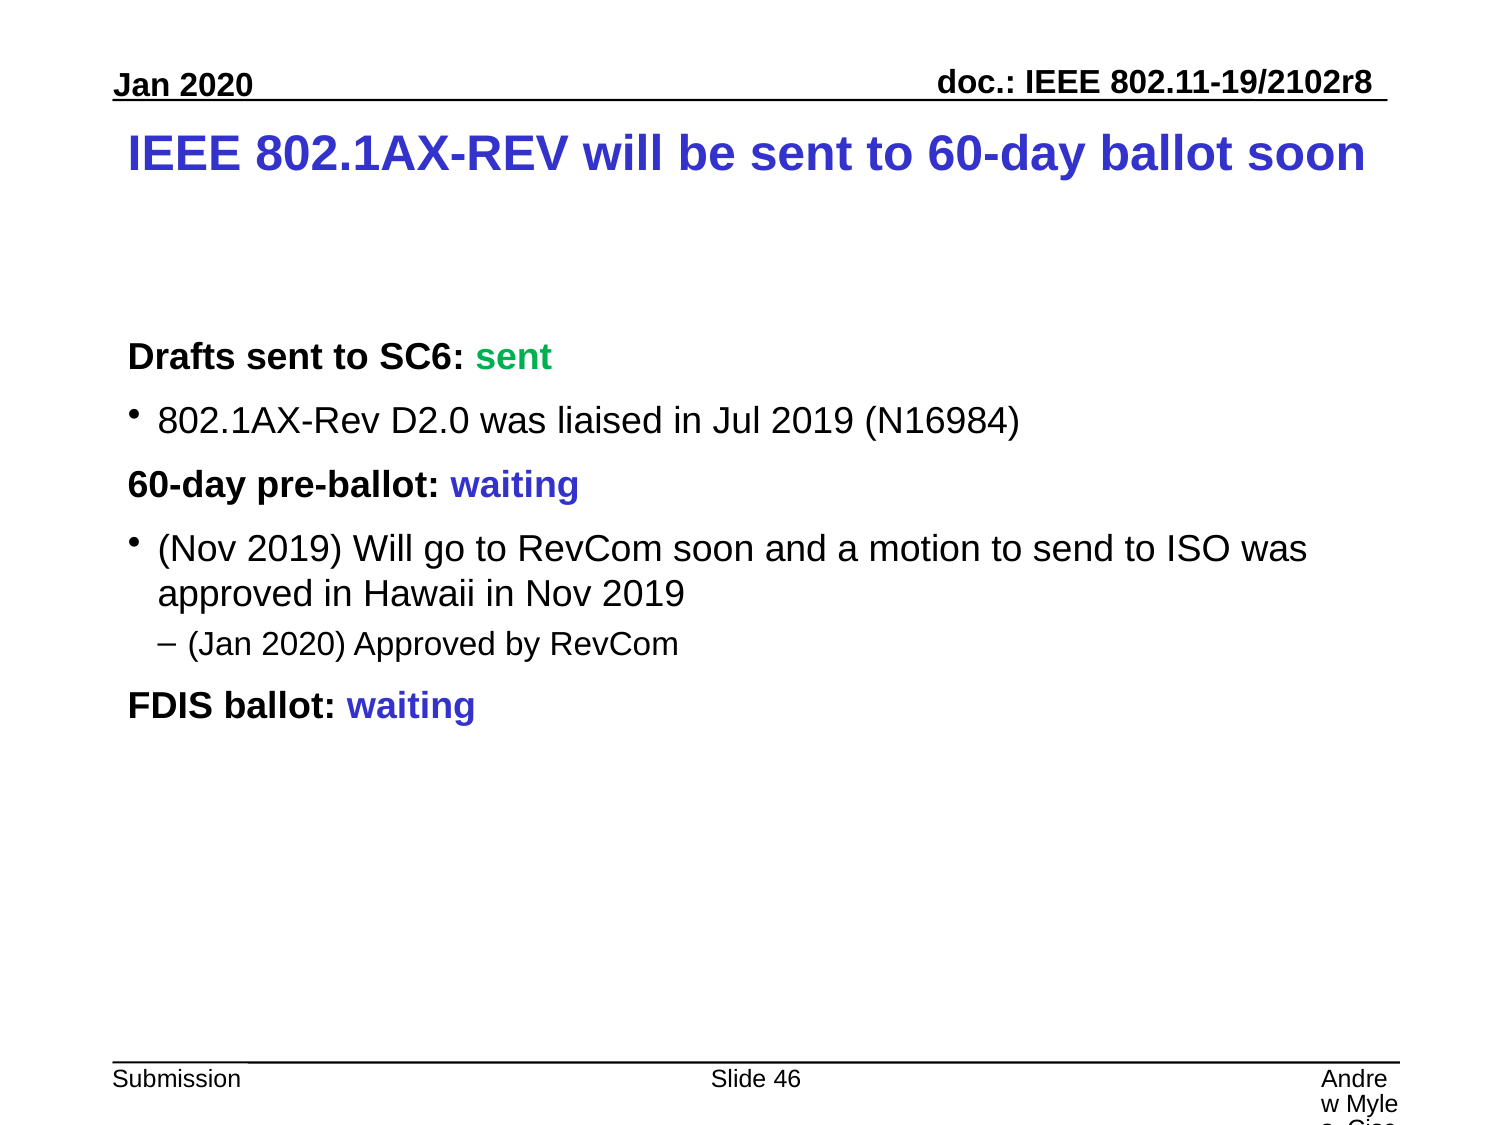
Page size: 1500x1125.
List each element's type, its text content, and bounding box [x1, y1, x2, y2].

title IEEE 802.1AX-REV will be sent to 60-day ballot soon [112, 112, 1388, 288]
list Drafts sent to SC6: sent 802.1AX-Rev D2.0 was liaised in Jul 2019 (N16984) 60-day pre-ballot: waiting (Nov 2019) Will go to RevCom soon and a motion to send to ISO was approved in Hawaii in Nov 2019 (Jan 2020) Approved by RevCom FDIS ballot: waiting [112, 324, 1388, 1000]
footer Andrew Myles, Cisco [1320, 1061, 1402, 1093]
slide_number Slide 46 [709, 1061, 803, 1093]
